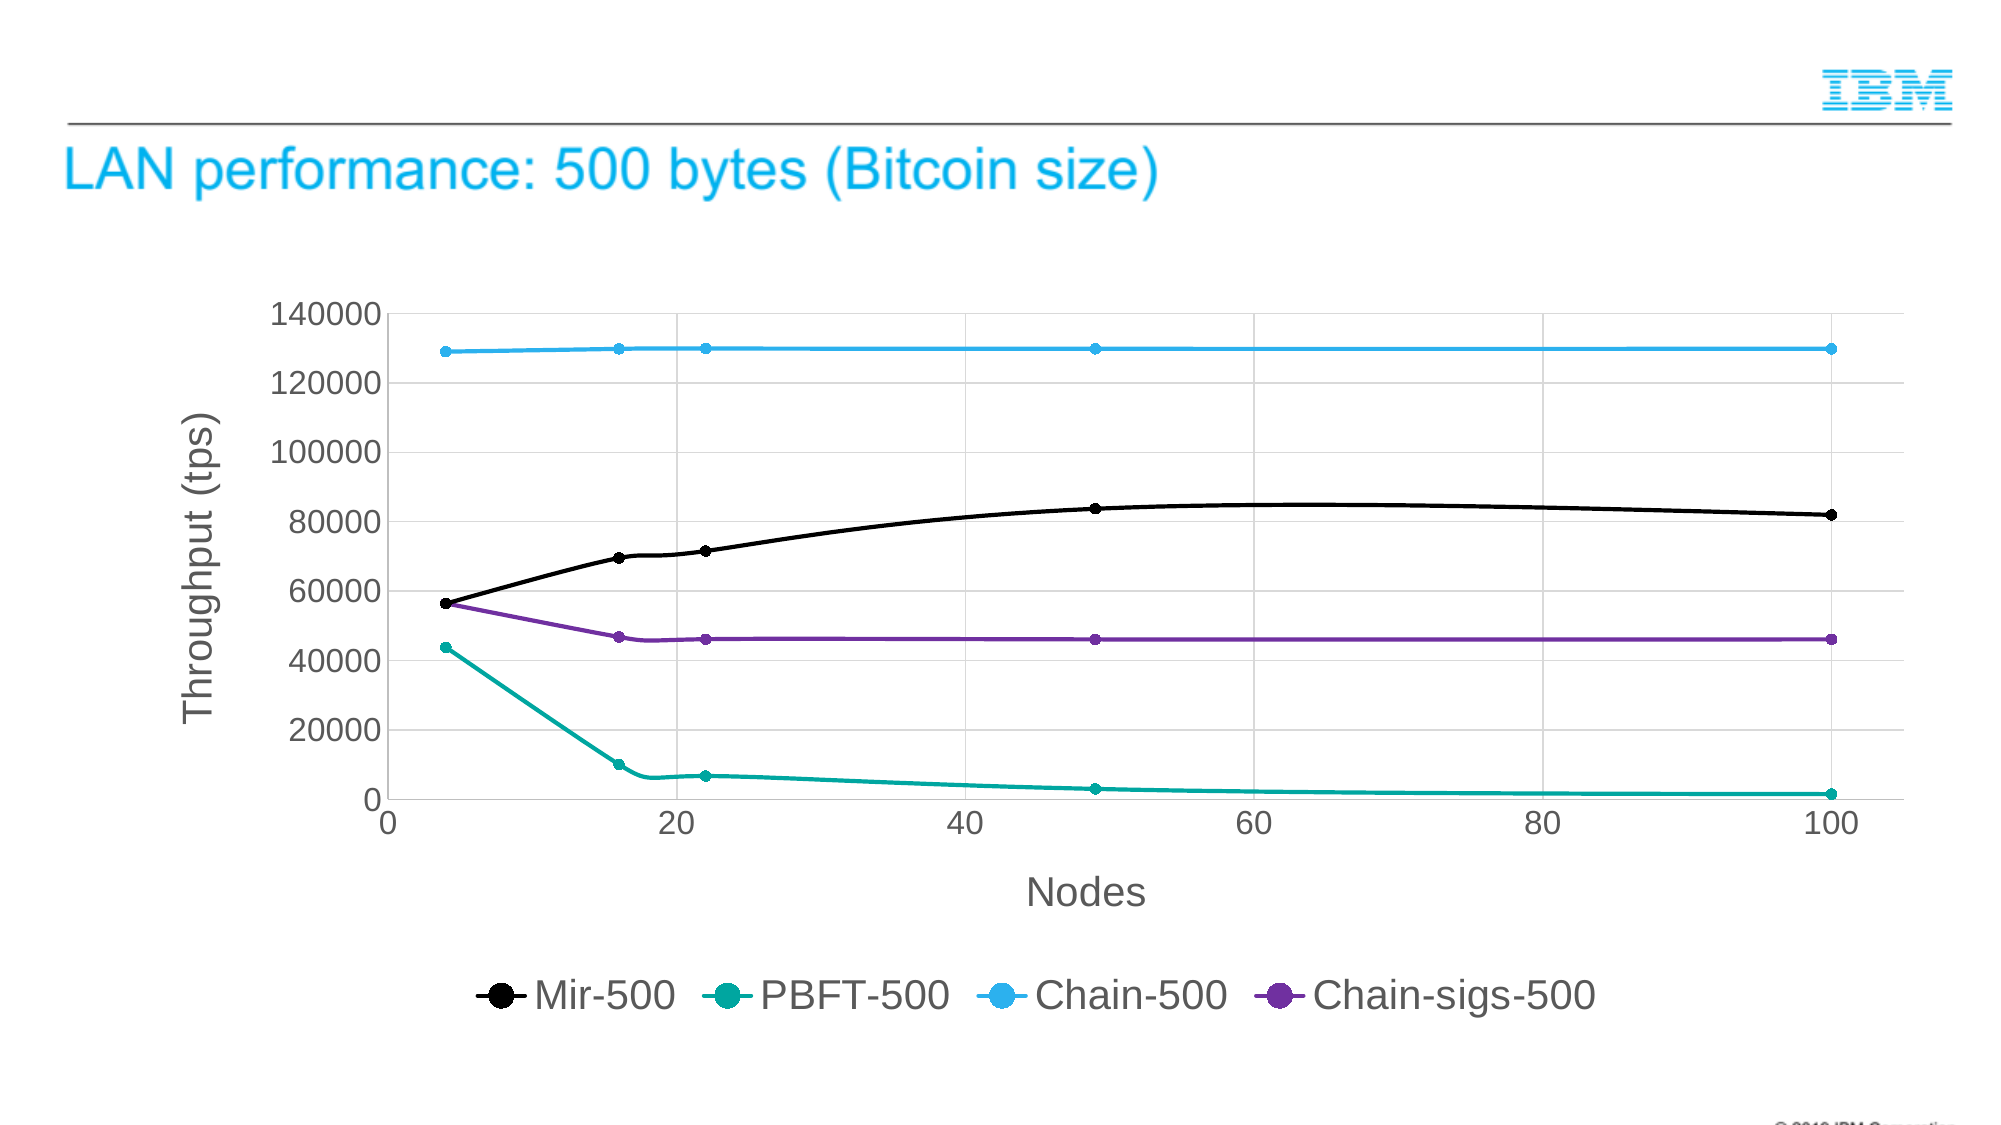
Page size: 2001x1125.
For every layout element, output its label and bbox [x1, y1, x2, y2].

picture [8, 34, 2000, 1125]
chart [134, 280, 1940, 1028]
